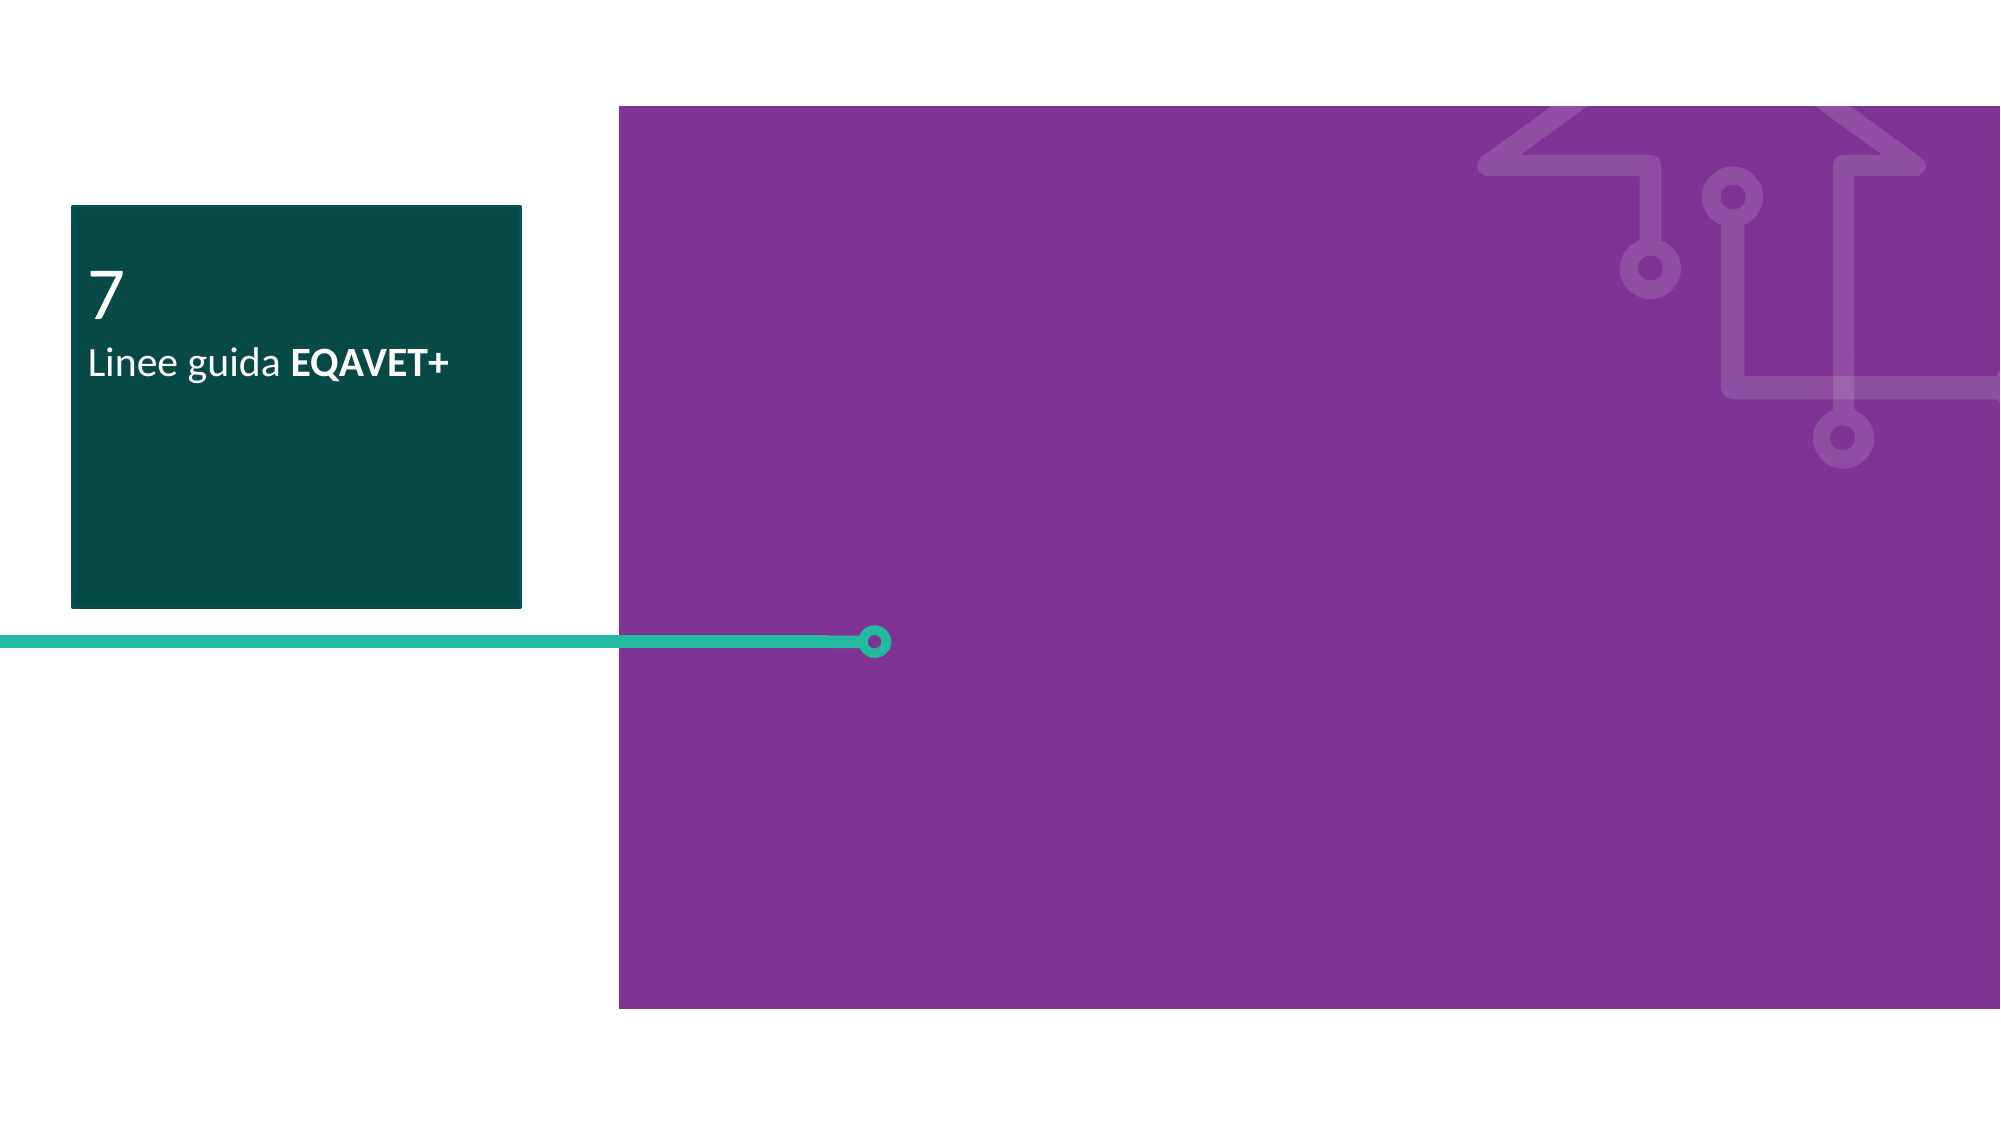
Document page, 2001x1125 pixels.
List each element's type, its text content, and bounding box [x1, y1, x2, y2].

text_box 7 Linee guida EQAVET+ [72, 206, 521, 607]
